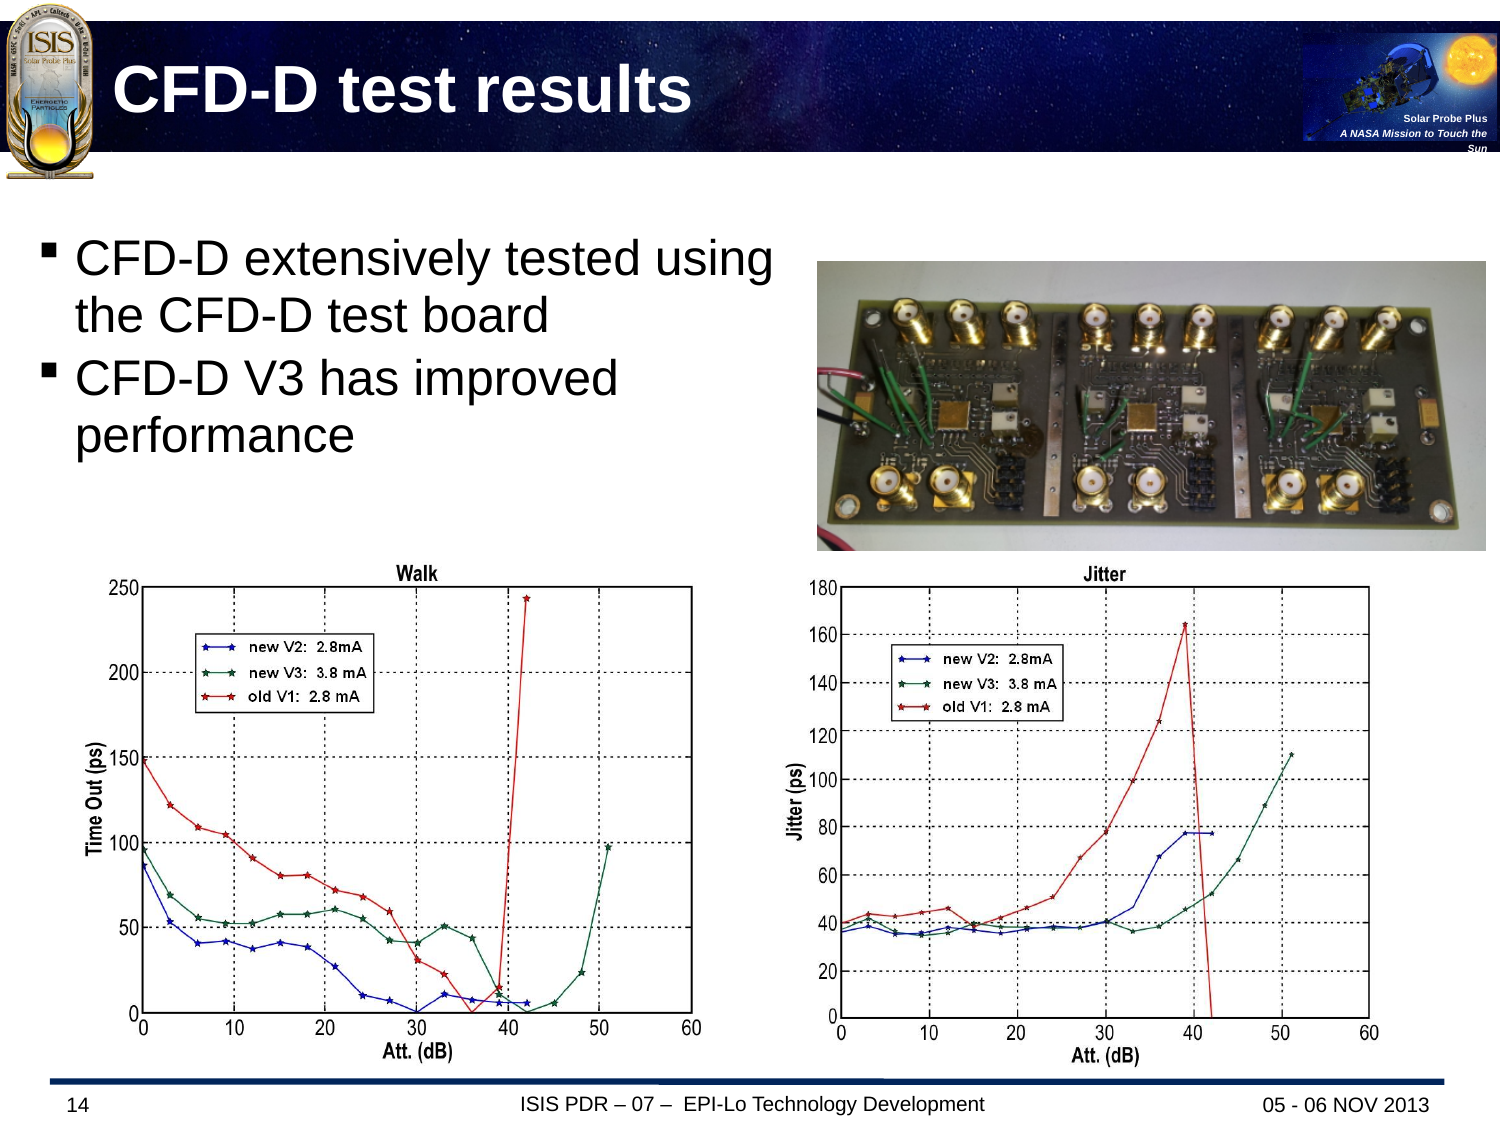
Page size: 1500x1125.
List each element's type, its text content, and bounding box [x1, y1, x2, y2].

picture [82, 560, 704, 1069]
title CFD-D test results [111, 30, 1294, 142]
list CFD-D extensively tested using the CFD-D test board CFD-D V3 has improved performance [37, 229, 818, 998]
picture [782, 562, 1380, 1069]
picture [0, 2, 1500, 181]
picture [816, 261, 1487, 551]
